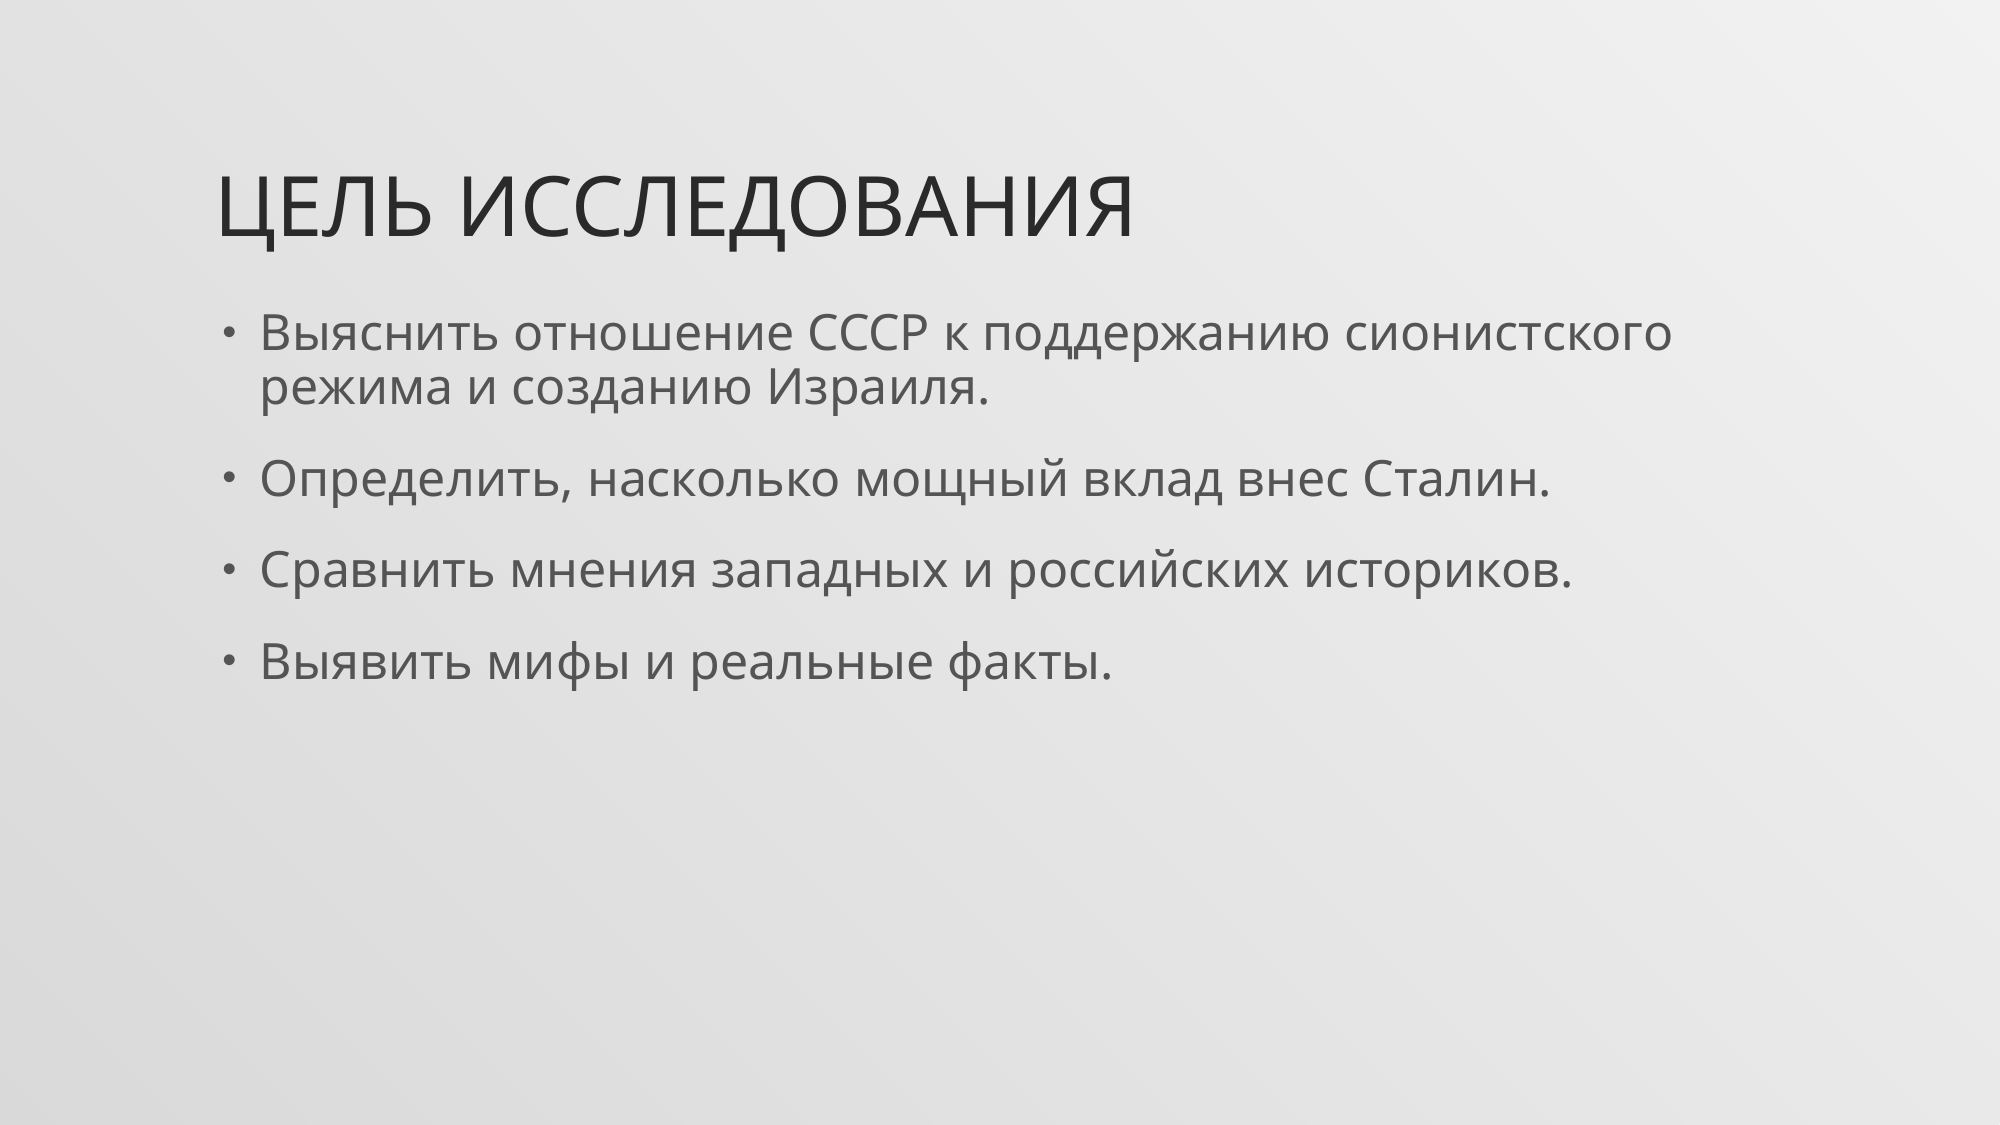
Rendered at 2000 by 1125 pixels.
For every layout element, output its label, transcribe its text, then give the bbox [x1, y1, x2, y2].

list Выяснить отношение СССР к поддержанию сионистского режима и созданию Израиля. Определить, насколько мощный вклад внес Сталин. Сравнить мнения западных и российских историков. Выявить мифы и реальные факты. [199, 299, 1800, 1013]
title Цель исследования [199, 45, 1800, 263]
